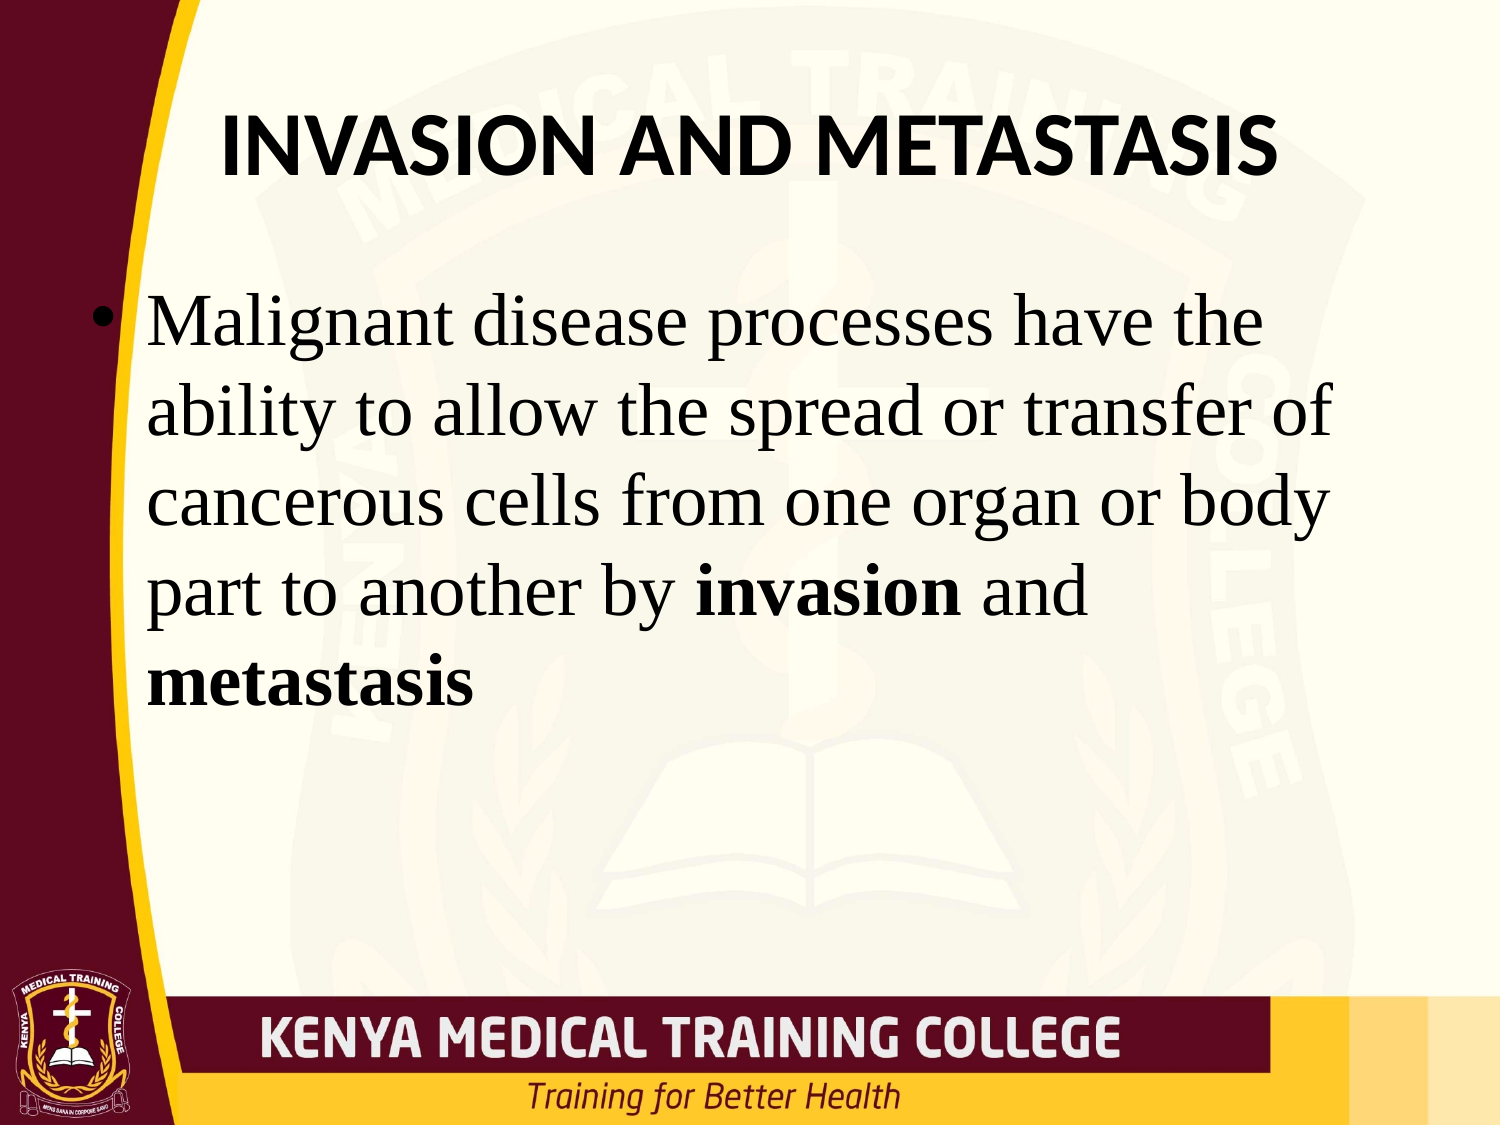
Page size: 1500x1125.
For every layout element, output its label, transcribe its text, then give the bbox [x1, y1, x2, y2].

title INVASION AND METASTASIS [75, 45, 1425, 233]
picture [0, 0, 1500, 1125]
list Malignant disease processes have the ability to allow the spread or transfer of cancerous cells from one organ or body part to another by invasion and metastasis [75, 262, 1425, 1005]
